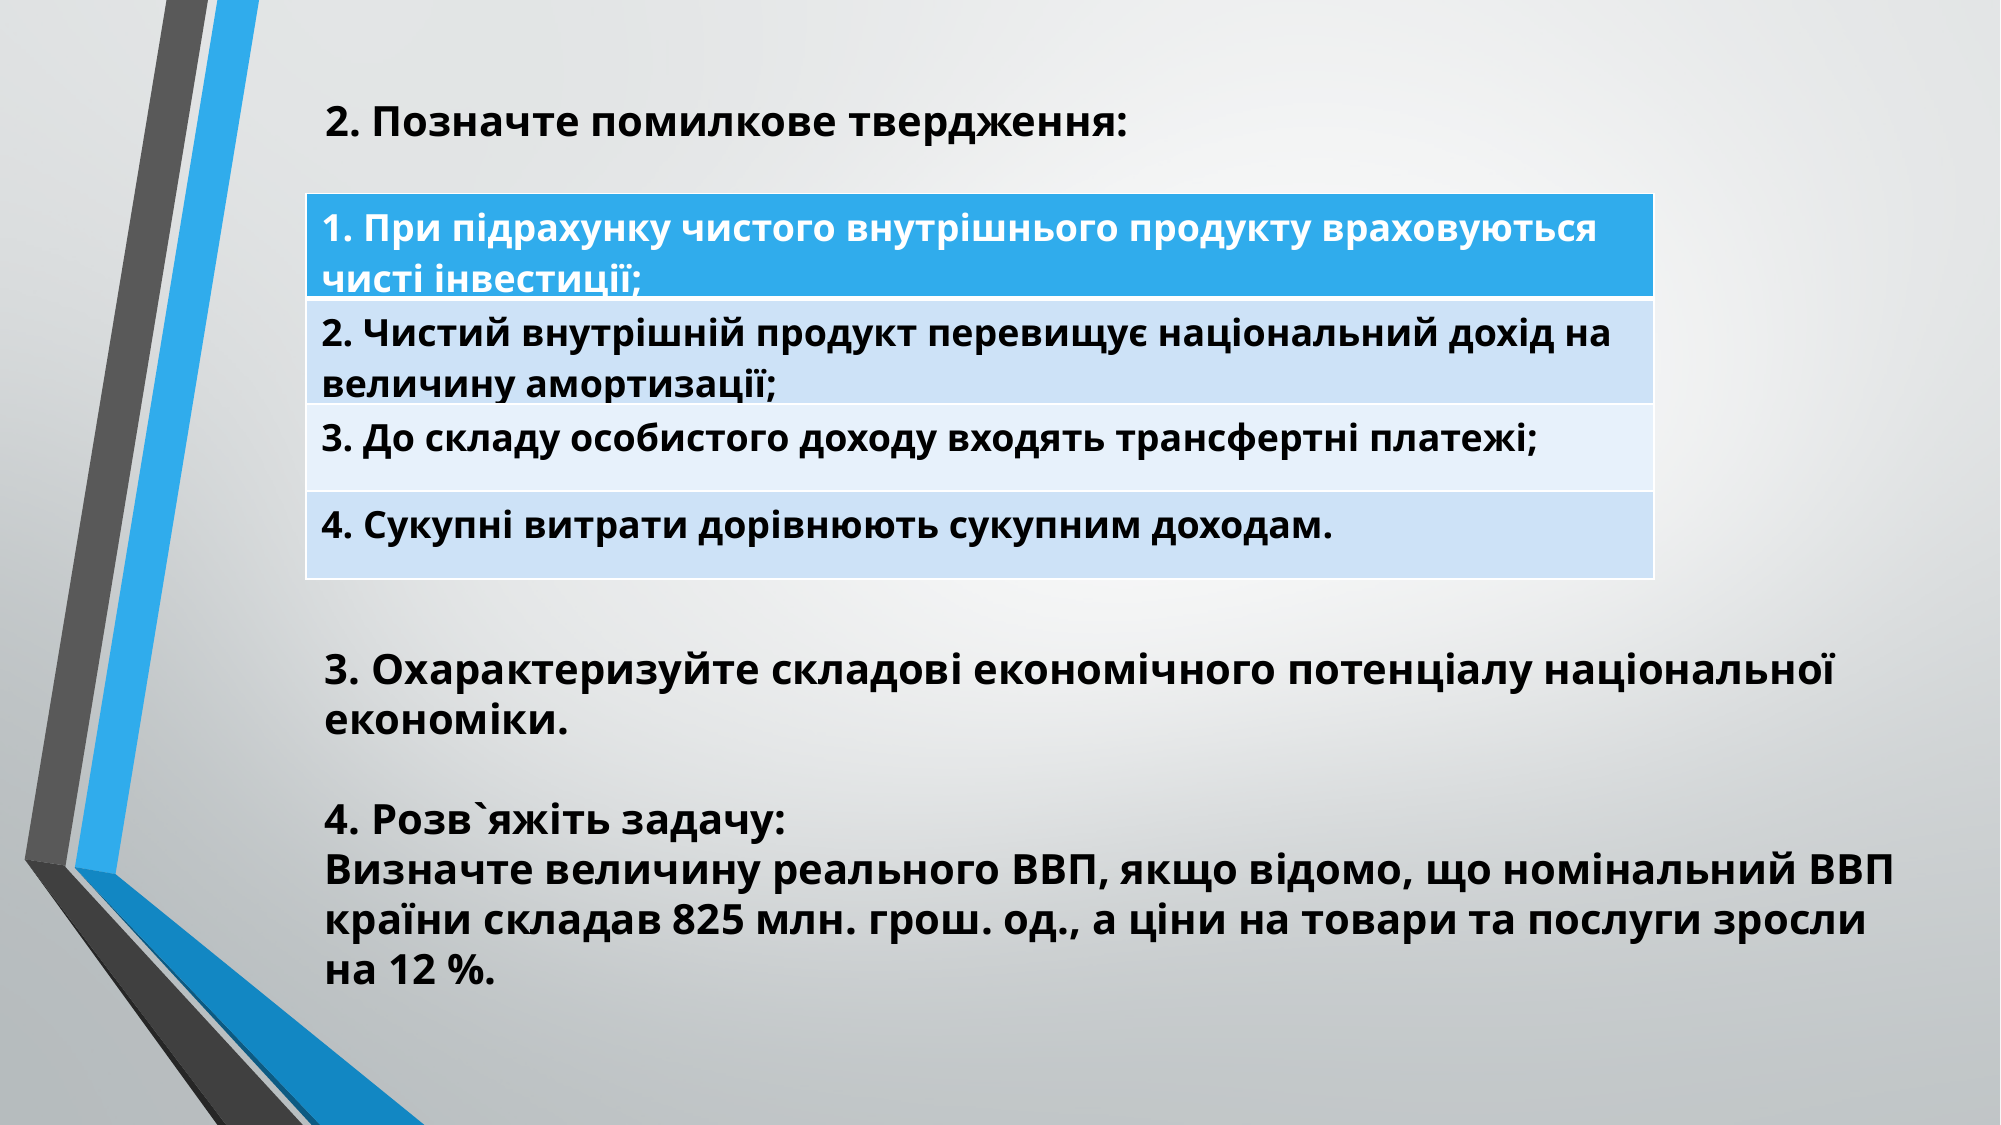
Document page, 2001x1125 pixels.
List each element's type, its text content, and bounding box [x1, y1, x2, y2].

table_cell 3. До складу особистого доходу входять трансфертні платежі; [307, 405, 1653, 490]
table_cell 4. Сукупні витрати дорівнюють сукупним доходам. [307, 492, 1653, 578]
table_cell 2. Чистий внутрішній продукт перевищує національний дохід на величину амортизації; [307, 301, 1653, 403]
text_box 2. Позначте помилкове твердження: [310, 87, 1848, 198]
table_header 1. При підрахунку чистого внутрішнього продукту враховуються чисті інвестиції; [307, 194, 1653, 296]
text_box 3. Охарактеризуйте складові економічного потенціалу національної економіки. 4. Розв`яжіть задачу: Визначте величину реального ВВП, якщо відомо, що номінальний ВВП країни складав 825 млн. грош. од., а ціни на товари та послуги зросли на 12 %. [310, 635, 1919, 1091]
